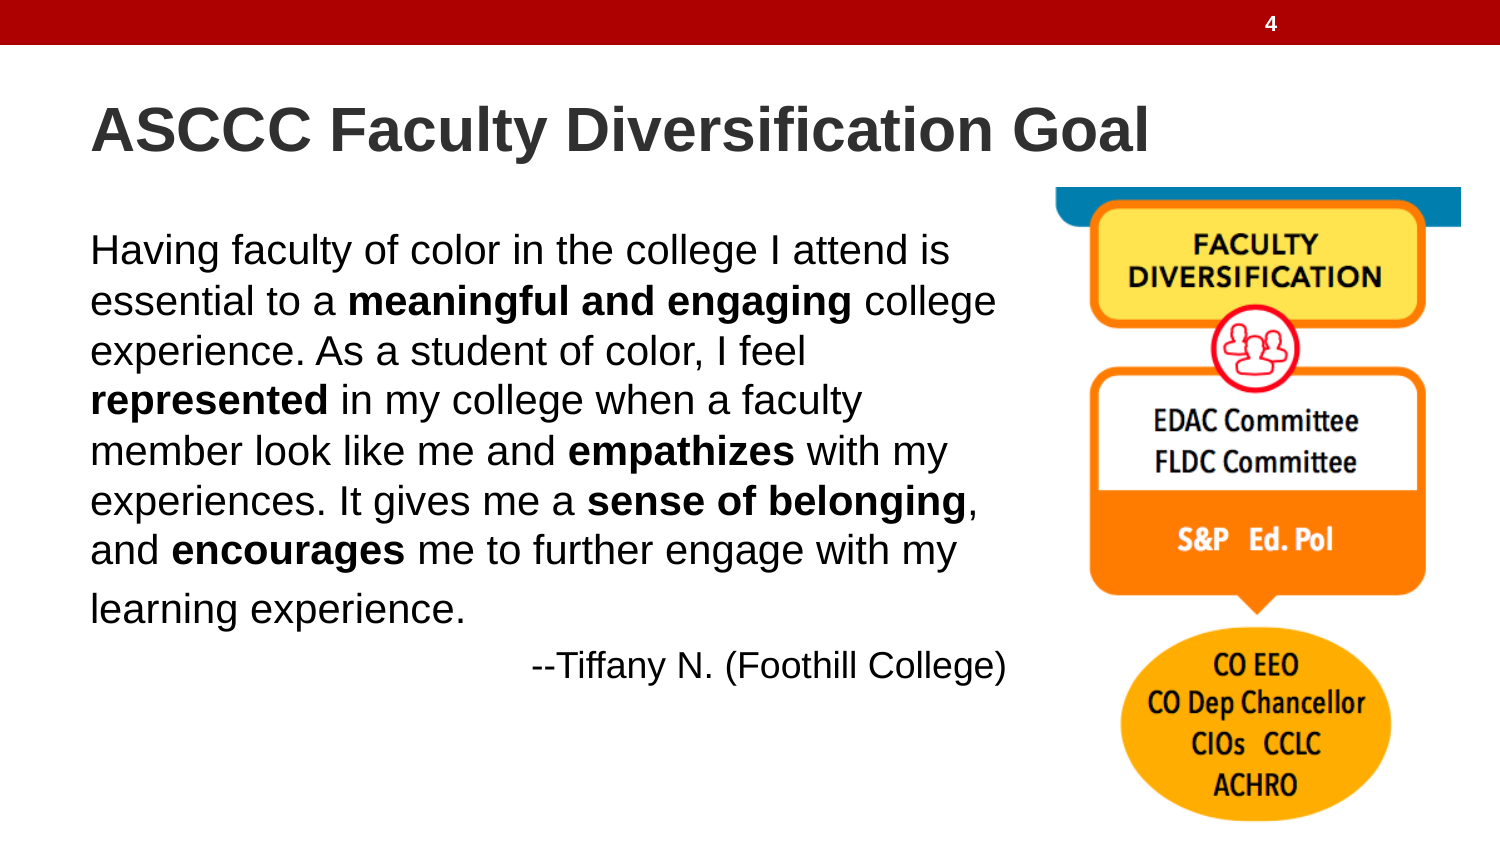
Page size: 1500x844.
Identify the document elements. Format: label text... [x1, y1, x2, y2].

list Having faculty of color in the college I attend is essential to a meaningful and engaging college experience. As a student of color, I feel represented in my college when a faculty member look like me and empathizes with my experiences. It gives me a sense of belonging, and encourages me to further engage with my learning experience. --Tiffany N. (Foothill College) [75, 215, 1023, 778]
title ASCCC Faculty Diversification Goal [75, 65, 1425, 188]
picture [1054, 187, 1461, 826]
slide_number 4 [1250, 2, 1425, 43]
